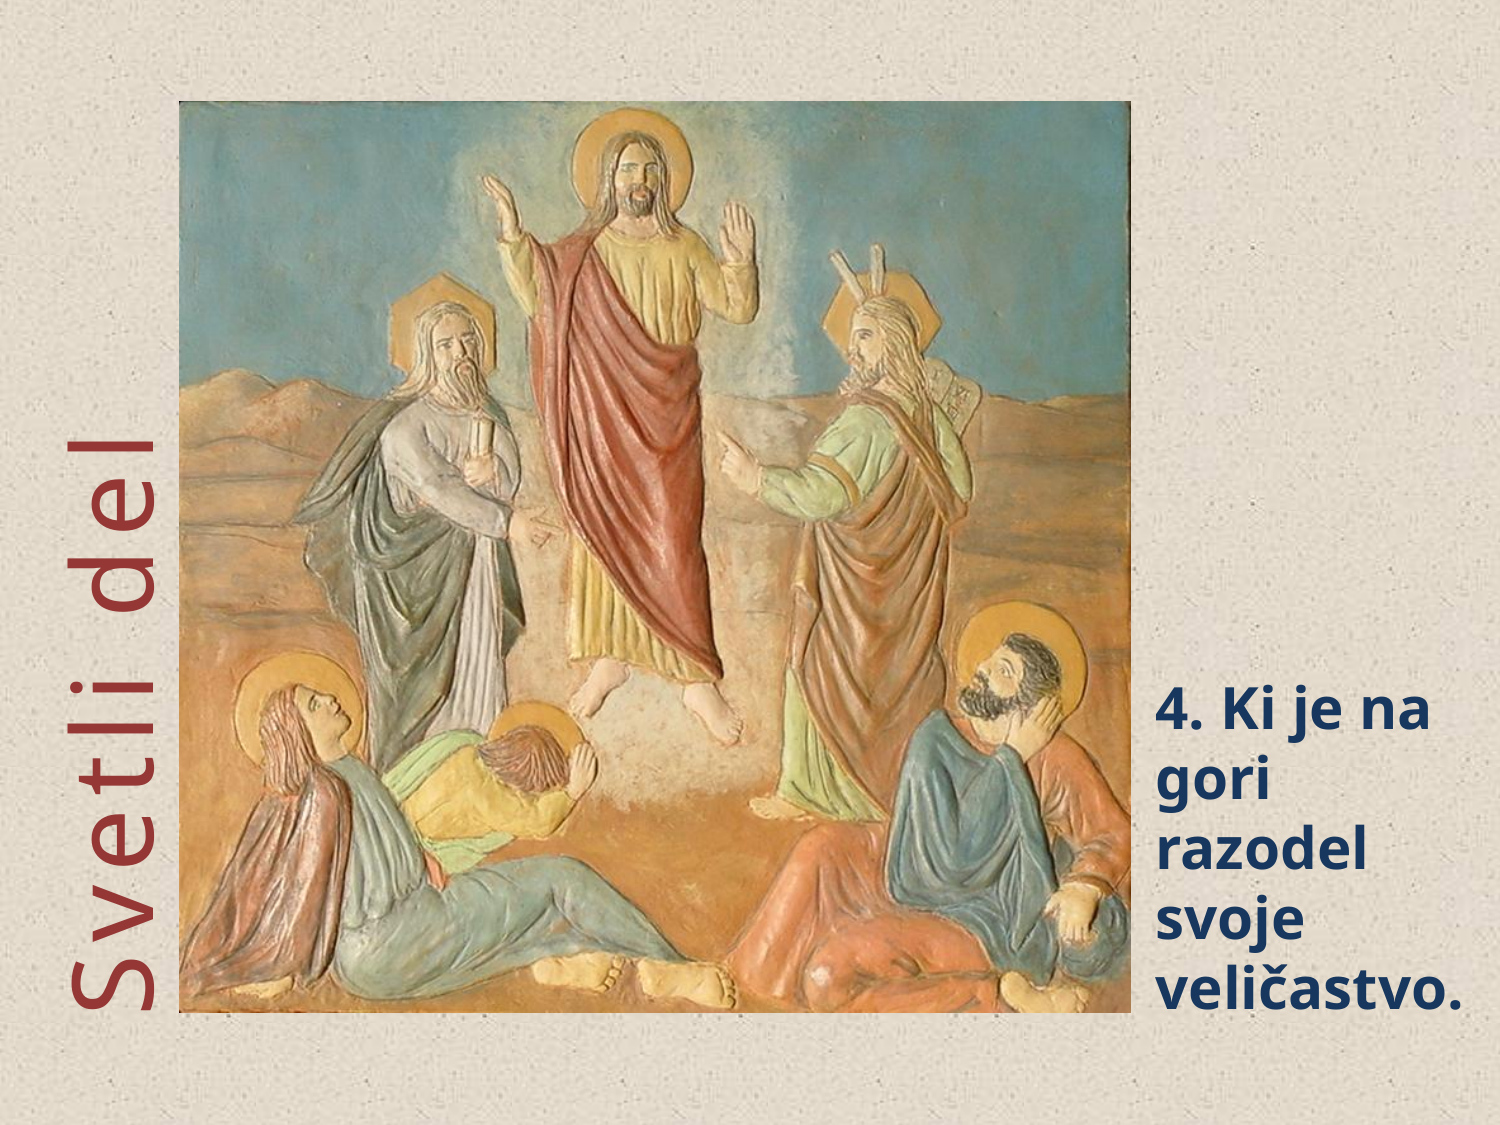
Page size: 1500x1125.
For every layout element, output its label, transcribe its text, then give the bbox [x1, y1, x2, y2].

text_box Svetli del [33, 137, 183, 1032]
picture [0, 0, 1500, 1125]
text_box 4. Ki je na gori razodel svoje veličastvo. [1140, 663, 1498, 1029]
